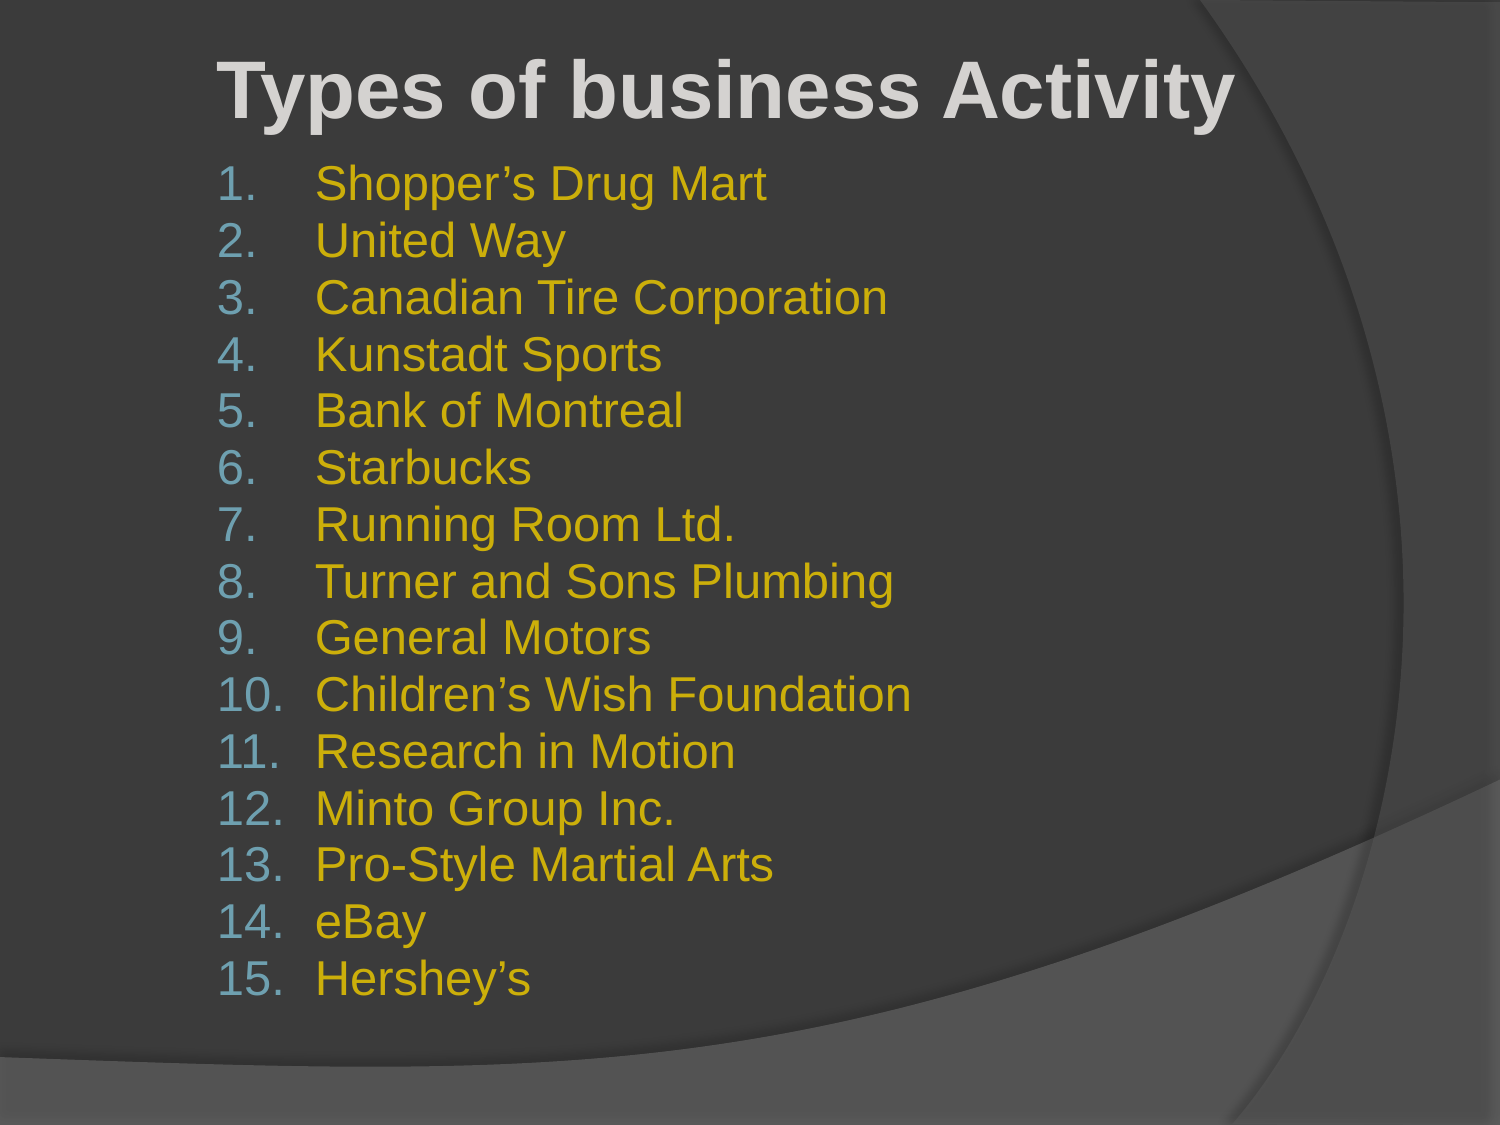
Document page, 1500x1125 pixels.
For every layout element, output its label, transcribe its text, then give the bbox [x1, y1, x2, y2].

list Types of business Activity Shopper’s Drug Mart United Way Canadian Tire Corporation Kunstadt Sports Bank of Montreal Starbucks Running Room Ltd. Turner and Sons Plumbing General Motors Children’s Wish Foundation Research in Motion Minto Group Inc. Pro-Style Martial Arts eBay Hershey’s [202, 48, 1424, 1018]
